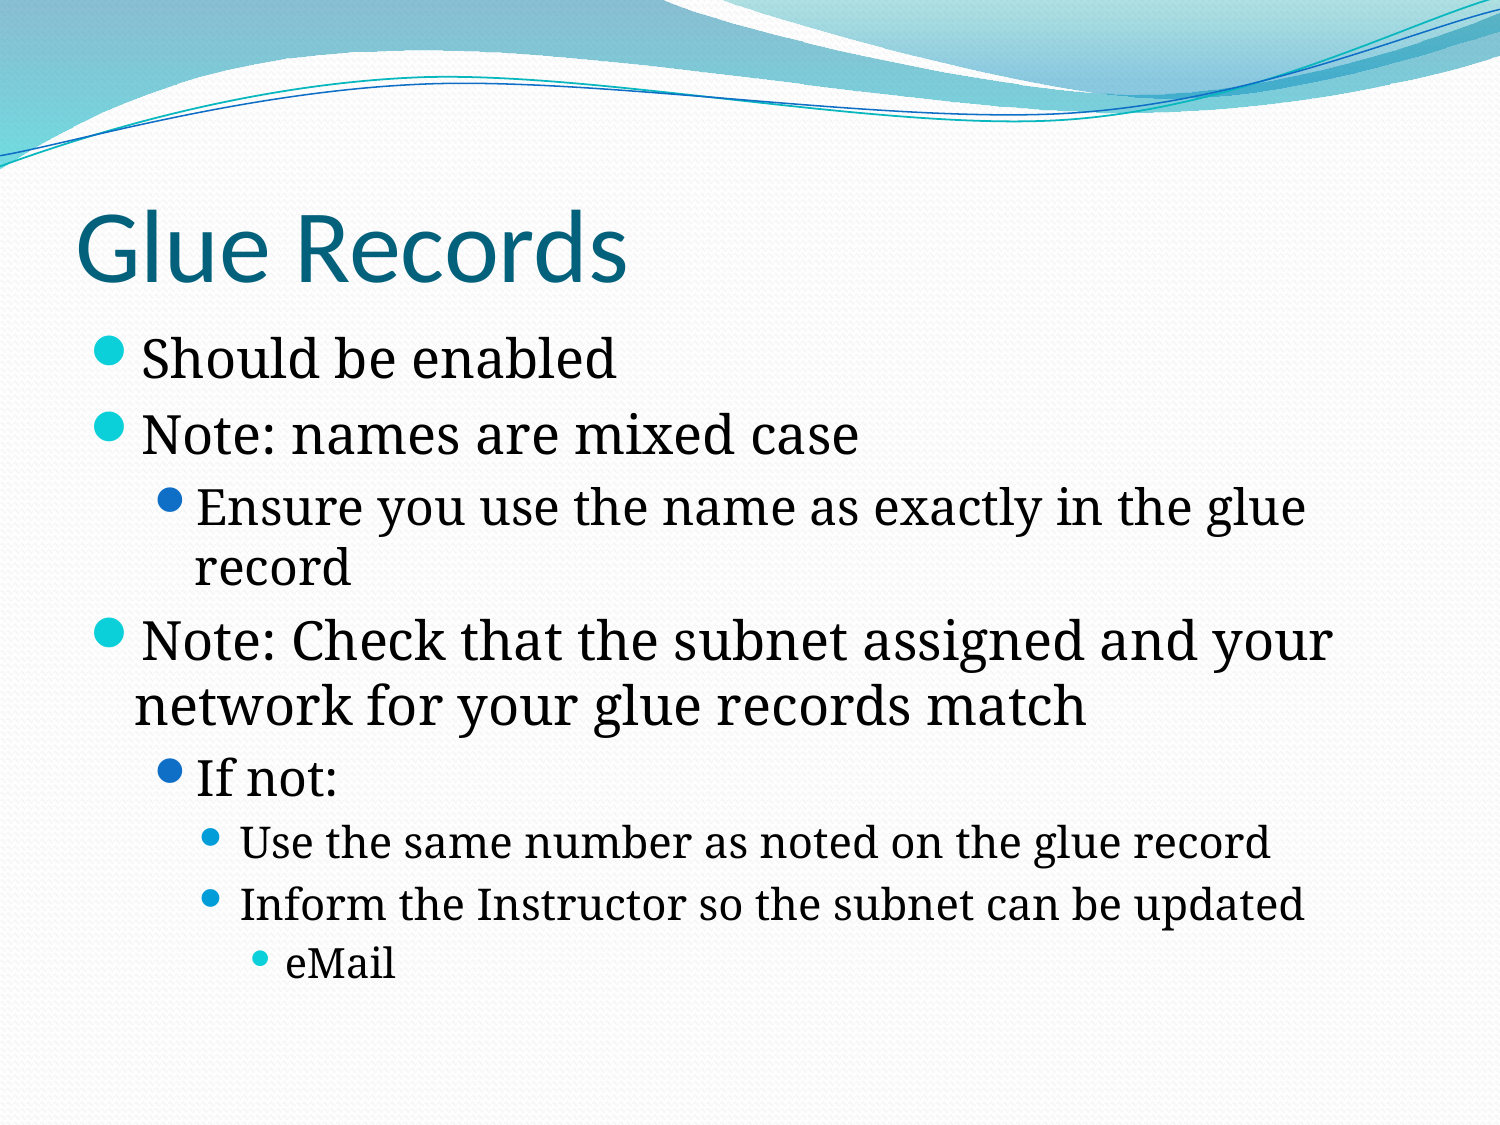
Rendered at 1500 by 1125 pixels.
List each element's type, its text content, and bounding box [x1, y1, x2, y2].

list Should be enabled Note: names are mixed case Ensure you use the name as exactly in the glue record Note: Check that the subnet assigned and your network for your glue records match If not: Use the same number as noted on the glue record Inform the Instructor so the subnet can be updated eMail [75, 317, 1425, 1038]
title Glue Records [75, 115, 1425, 303]
